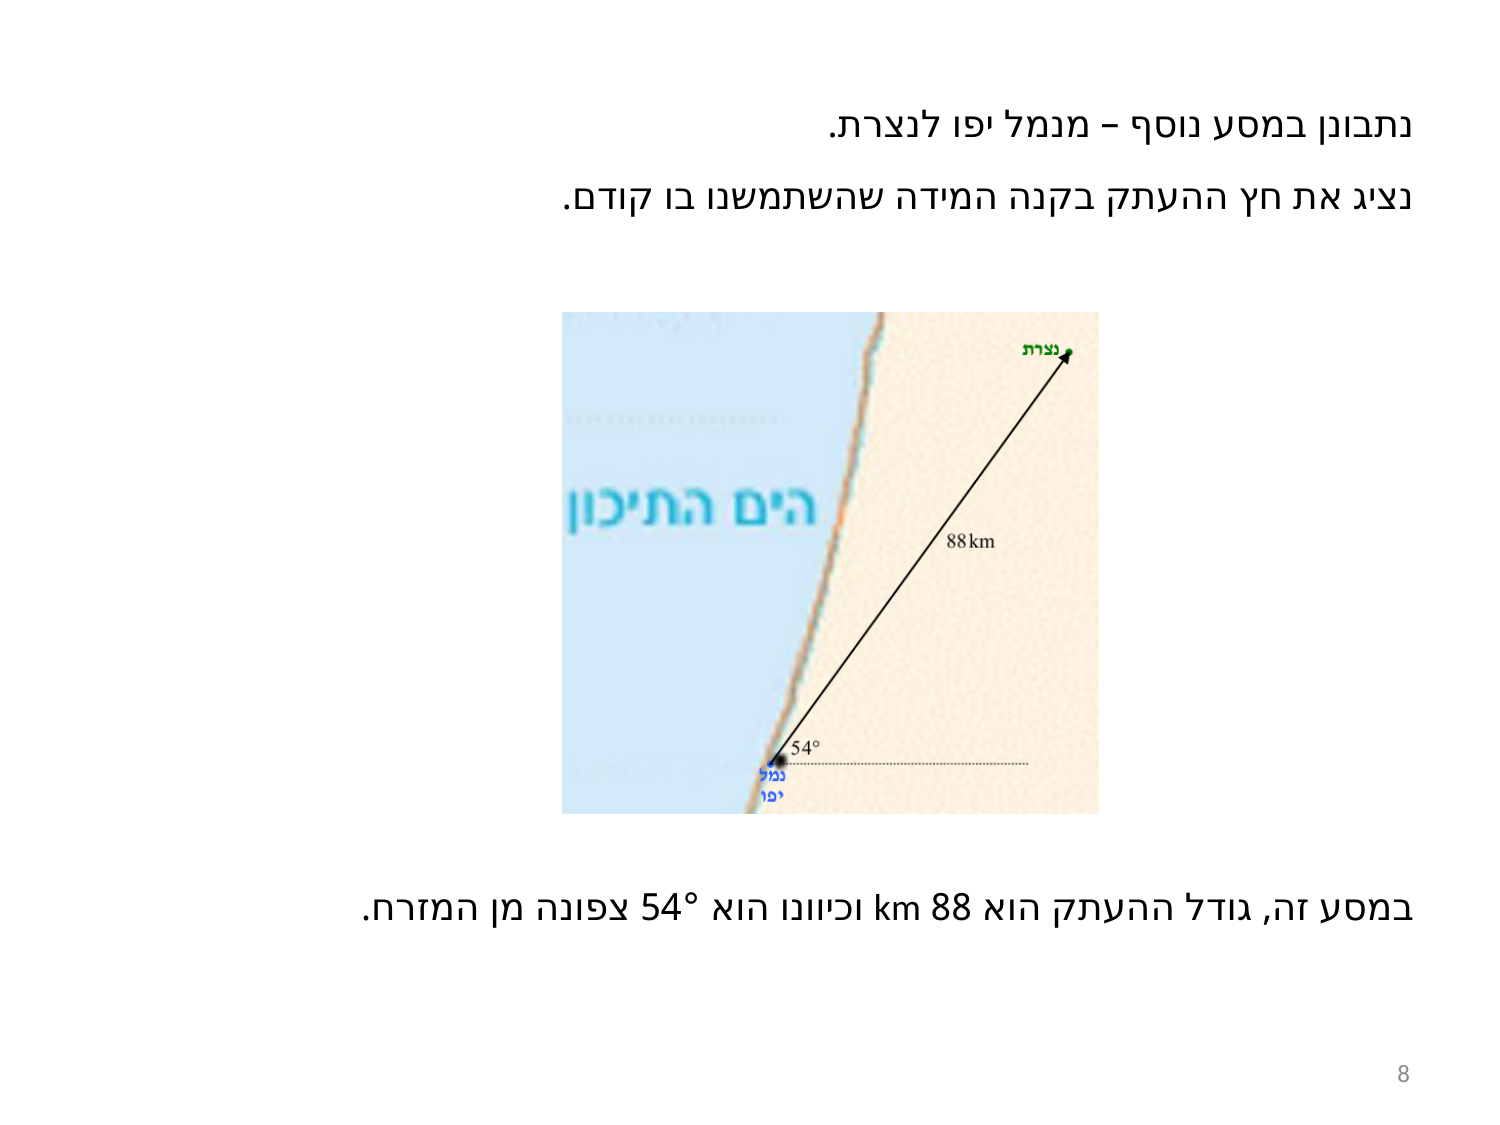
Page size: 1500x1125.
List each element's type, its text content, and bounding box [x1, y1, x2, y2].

text_box נתבונן במסע נוסף – מנמל יפו לנצרת. נציג את חץ ההעתק בקנה המידה שהשתמשנו בו קודם. במסע זה, גודל ההעתק הוא 88 km וכיוונו הוא 54° צפונה מן המזרח. [183, 101, 1430, 936]
slide_number 8 [1074, 1042, 1425, 1103]
picture [562, 312, 1099, 814]
